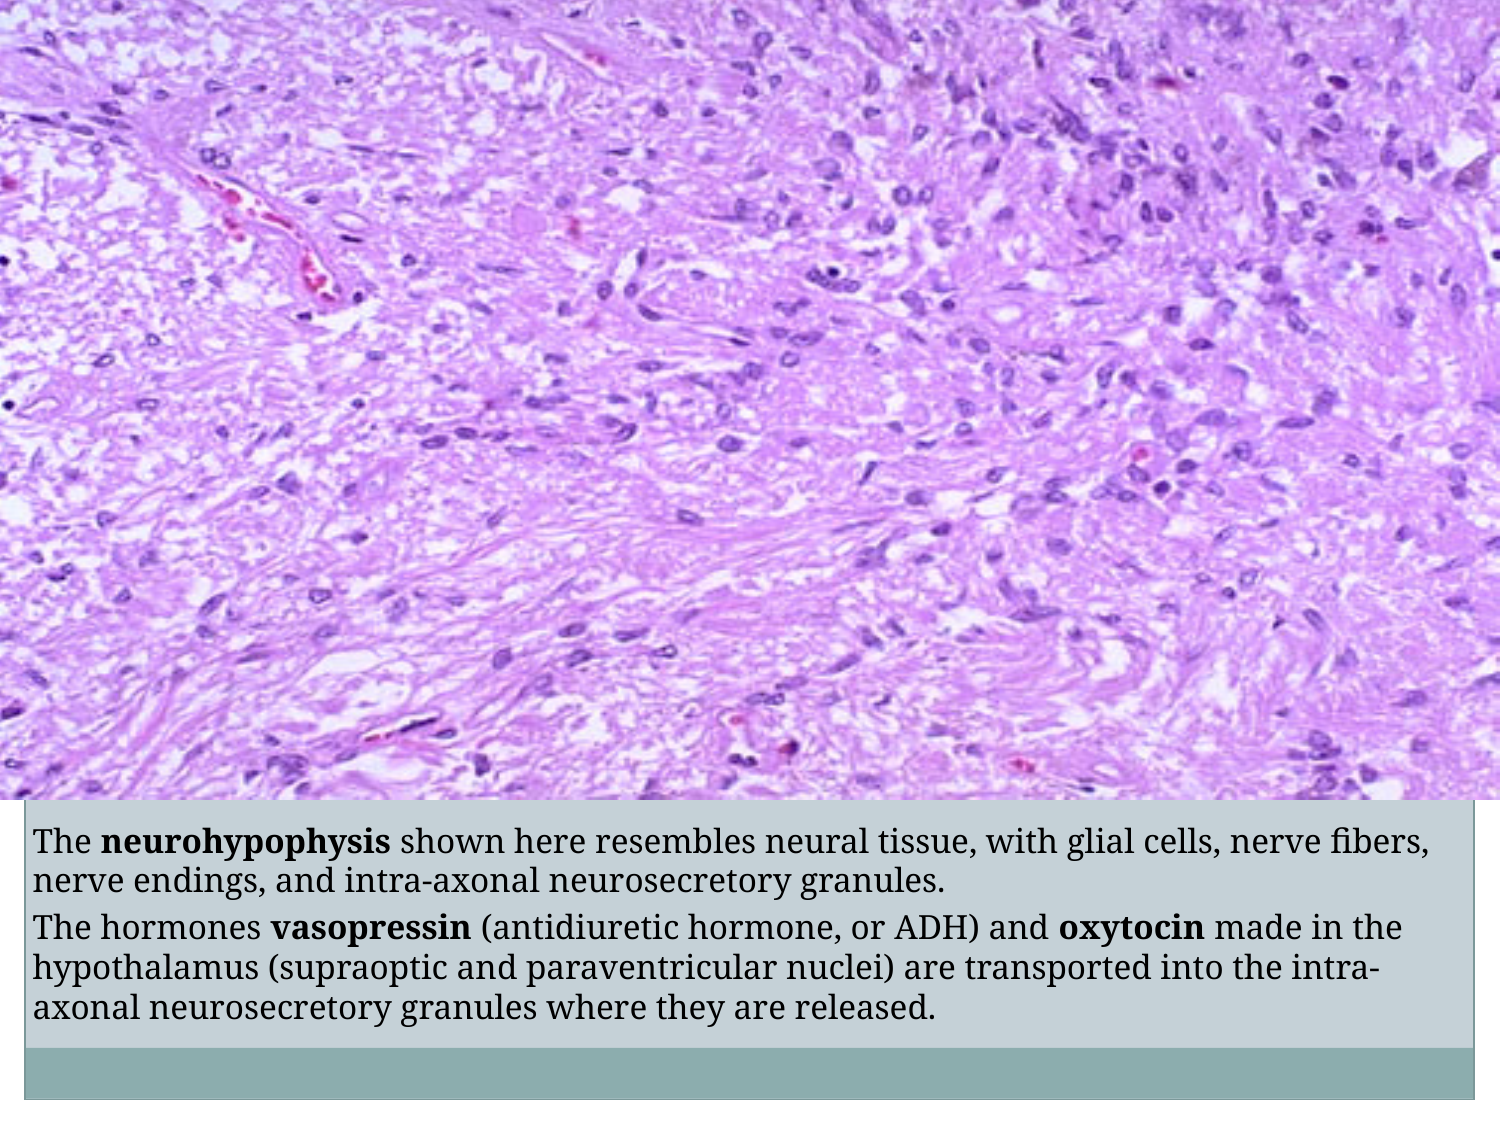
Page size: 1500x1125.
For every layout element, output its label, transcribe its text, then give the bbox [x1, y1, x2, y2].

picture [0, 0, 1500, 801]
list The neurohypophysis shown here resembles neural tissue, with glial cells, nerve fibers, nerve endings, and intra-axonal neurosecretory granules. The hormones vasopressin (antidiuretic hormone, or ADH) and oxytocin made in the hypothalamus (supraoptic and paraventricular nuclei) are transported into the intra-axonal neurosecretory granules where they are released. [0, 812, 1500, 1125]
